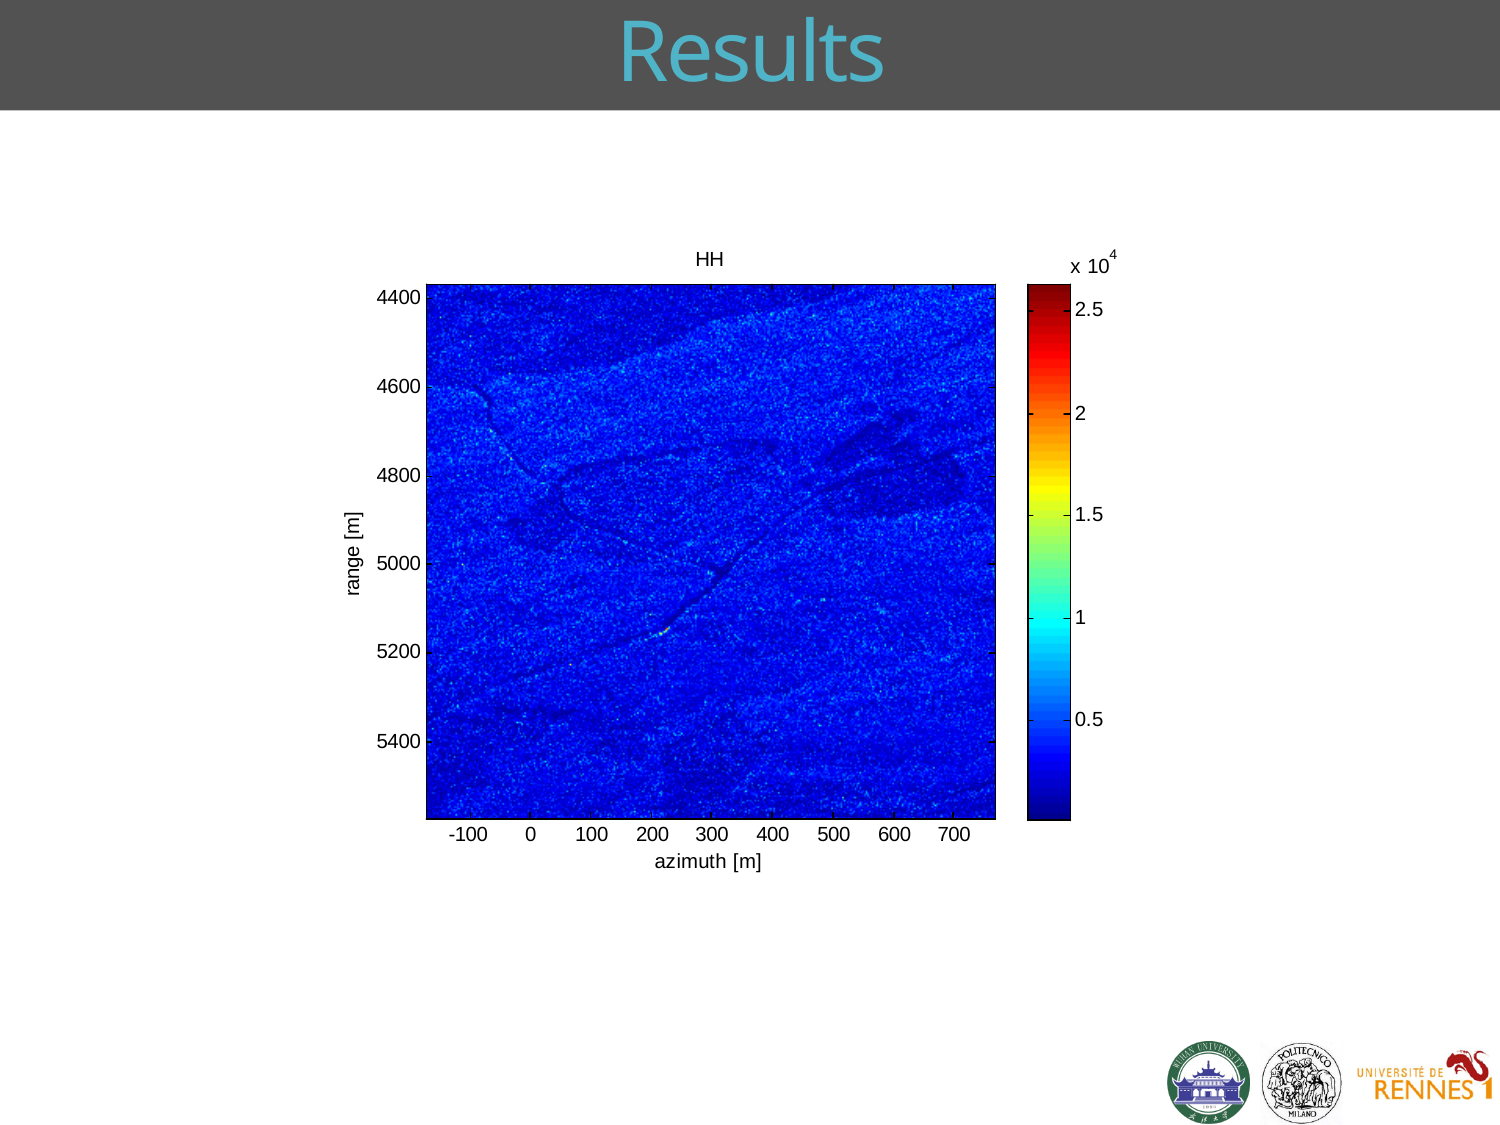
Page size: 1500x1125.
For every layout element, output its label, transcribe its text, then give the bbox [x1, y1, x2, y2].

text_box Results [0, 0, 1500, 111]
picture [312, 234, 1188, 891]
picture [1260, 1041, 1343, 1125]
picture [1167, 1041, 1250, 1124]
picture [1354, 1047, 1495, 1101]
